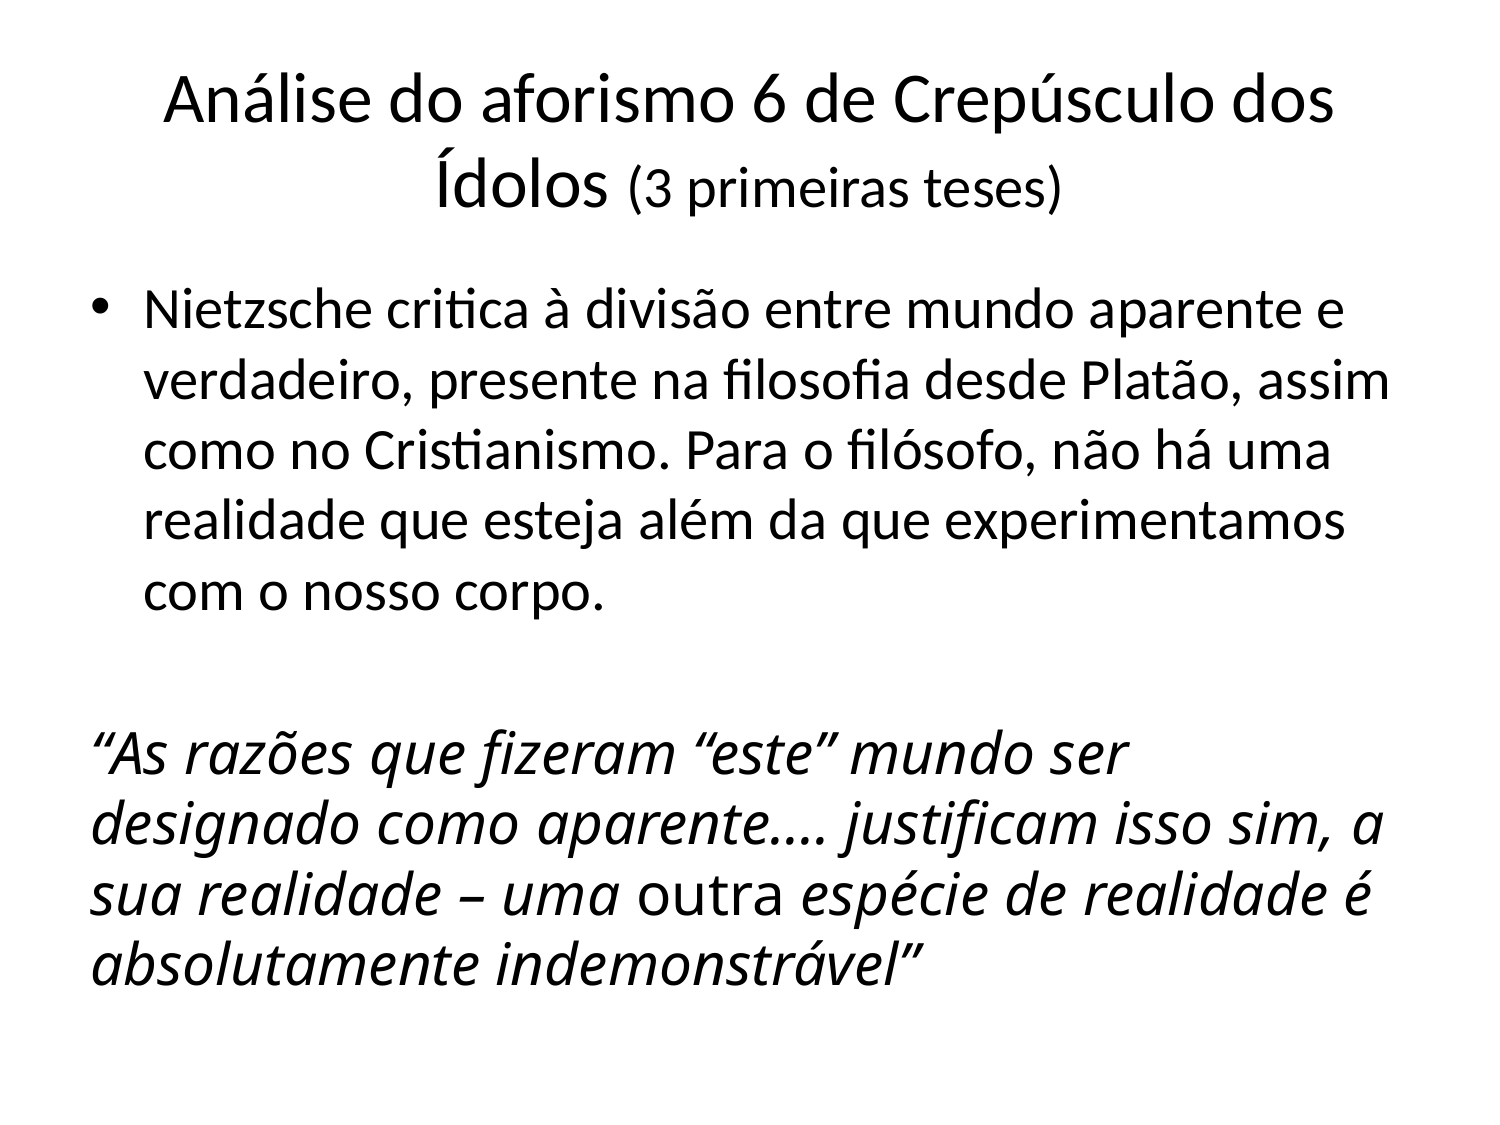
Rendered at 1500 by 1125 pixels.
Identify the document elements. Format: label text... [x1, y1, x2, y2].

title Análise do aforismo 6 de Crepúsculo dos Ídolos (3 primeiras teses) [75, 42, 1425, 231]
list Nietzsche critica à divisão entre mundo aparente e verdadeiro, presente na filosofia desde Platão, assim como no Cristianismo. Para o filósofo, não há uma realidade que esteja além da que experimentamos com o nosso corpo. “As razões que fizeram “este” mundo ser designado como aparente.... justificam isso sim, a sua realidade – uma outra espécie de realidade é absolutamente indemonstrável” [75, 262, 1425, 1005]
